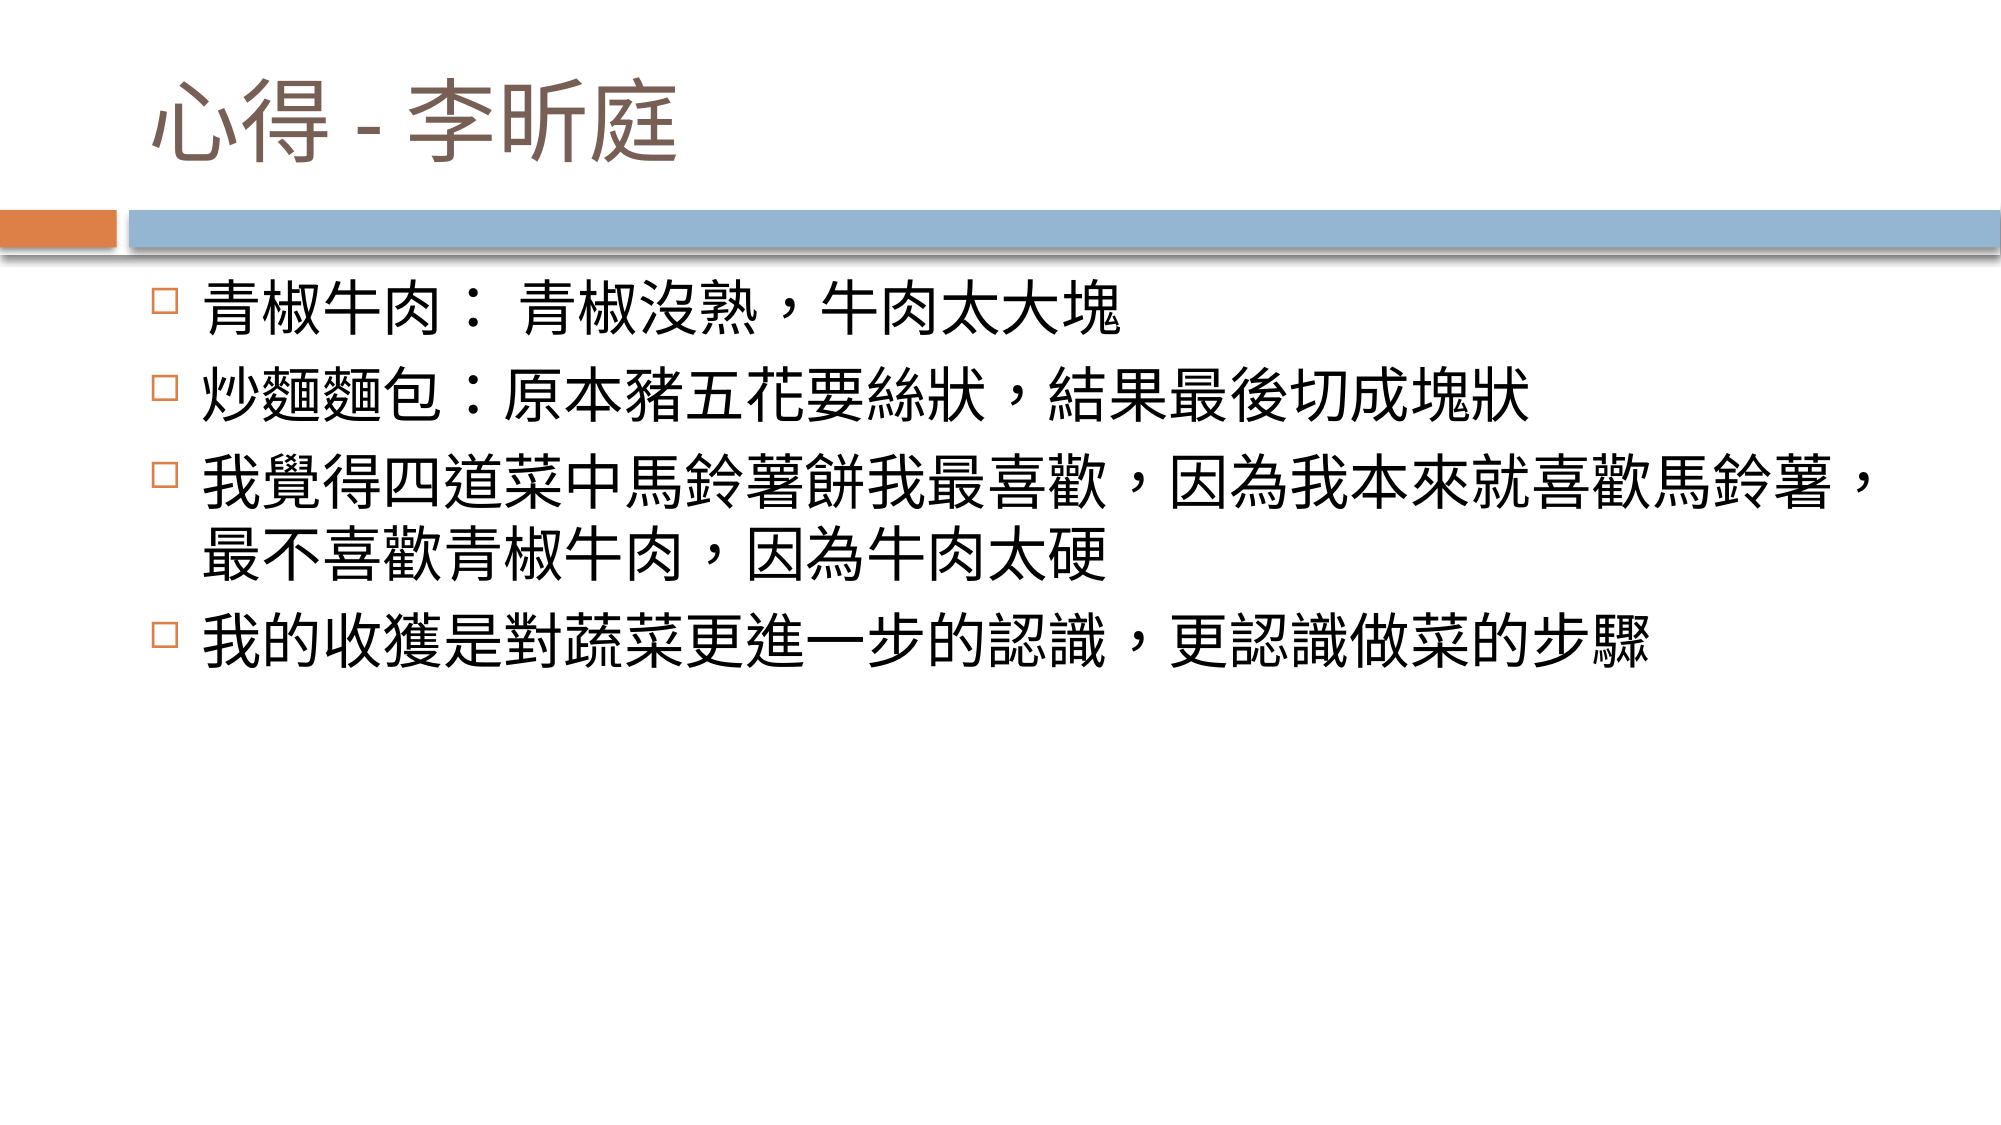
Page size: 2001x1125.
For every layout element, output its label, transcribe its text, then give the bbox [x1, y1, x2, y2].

list 青椒牛肉： 青椒沒熟，牛肉太大塊 炒麵麵包：原本豬五花要絲狀，結果最後切成塊狀 我覺得四道菜中馬鈴薯餅我最喜歡，因為我本來就喜歡馬鈴薯，最不喜歡青椒牛肉，因為牛肉太硬 我的收獲是對蔬菜更進一步的認識，更認識做菜的步驟 [133, 262, 1918, 1000]
title 心得-李昕庭 [133, 37, 1918, 200]
